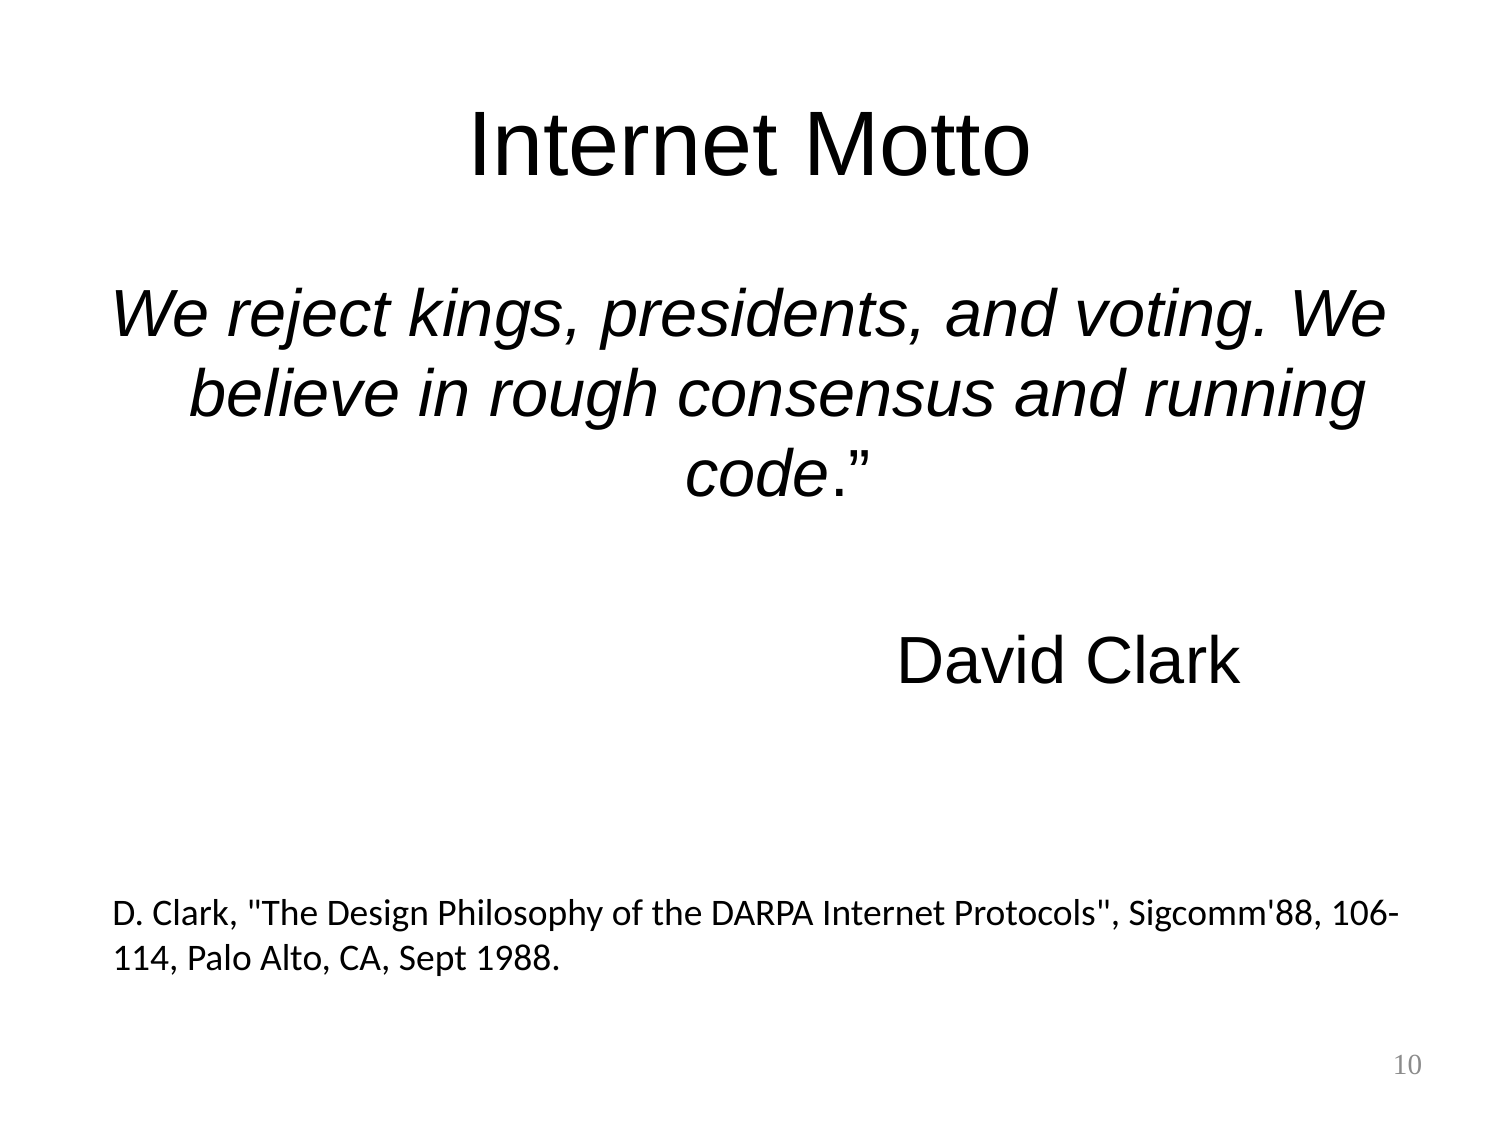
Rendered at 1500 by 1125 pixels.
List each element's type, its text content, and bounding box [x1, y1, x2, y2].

title Internet Motto [75, 45, 1425, 233]
text_box D. Clark, "The Design Philosophy of the DARPA Internet Protocols", Sigcomm'88, 106-114, Palo Alto, CA, Sept 1988. [97, 880, 1438, 986]
list We reject kings, presidents, and voting. We believe in rough consensus and running code.” David Clark [75, 262, 1425, 1005]
slide_number 10 [1125, 1025, 1438, 1100]
